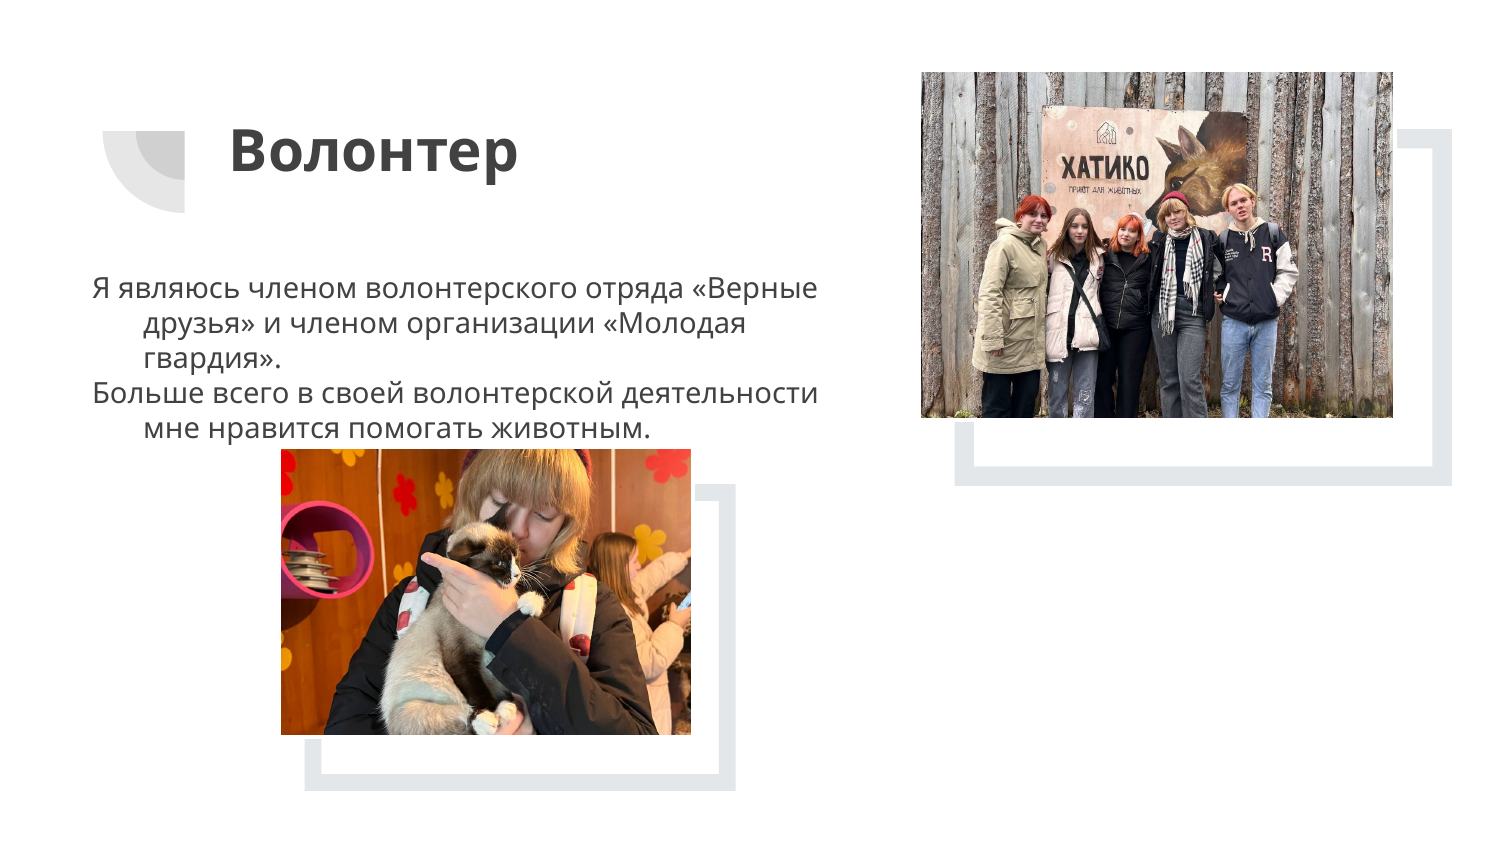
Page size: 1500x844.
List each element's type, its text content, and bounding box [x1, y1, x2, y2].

subtitle Я являюсь членом волонтерского отряда «Верные друзья» и членом организации «Молодая гвардия». Больше всего в своей волонтерской деятельности мне нравится помогать животным. [52, 254, 202, 375]
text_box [207, 25, 1453, 813]
